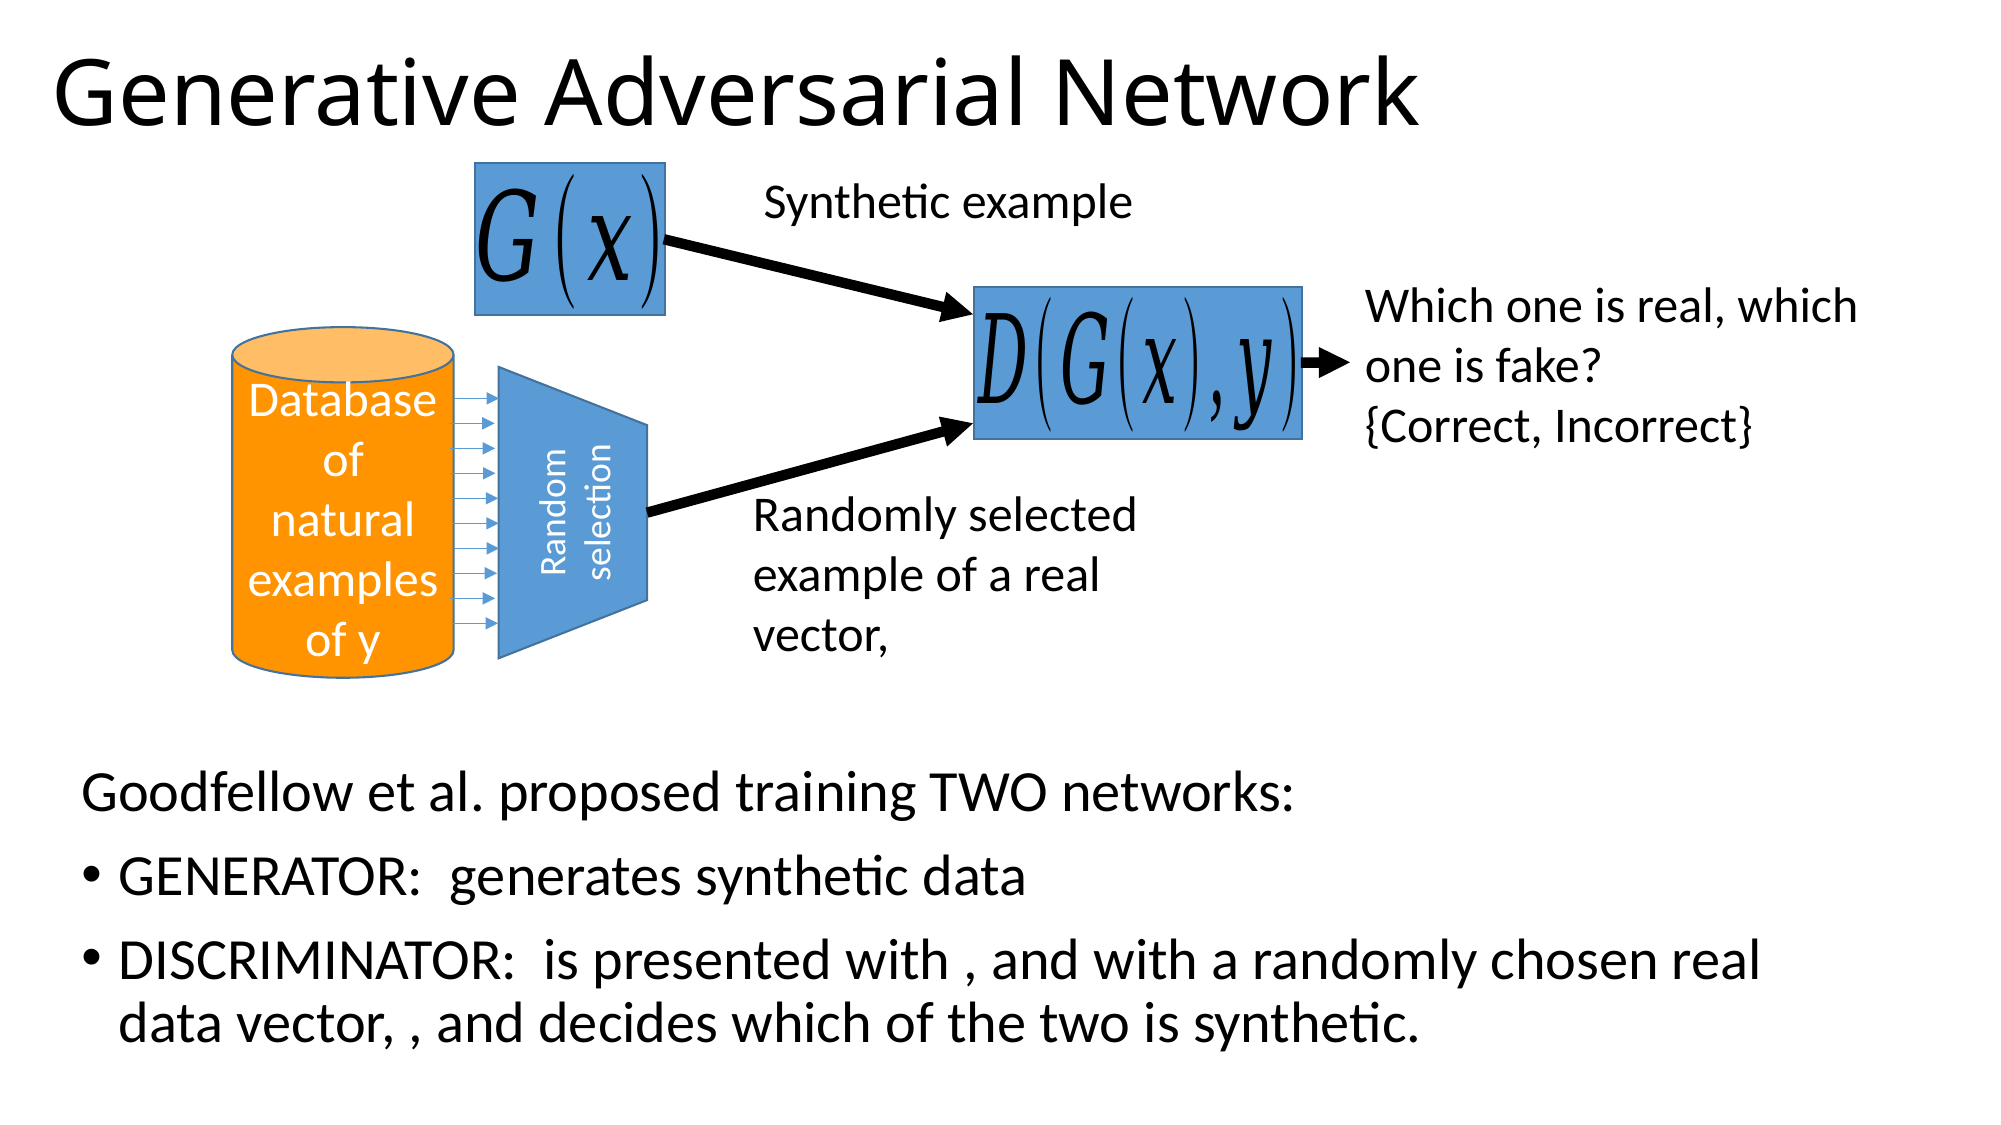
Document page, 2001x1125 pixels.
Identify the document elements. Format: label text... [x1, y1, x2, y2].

title Generative Adversarial Network [36, 20, 1762, 171]
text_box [663, 239, 973, 315]
text_box Random selection [497, 365, 649, 660]
text_box Database of natural examples of y [231, 326, 455, 679]
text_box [647, 423, 973, 513]
